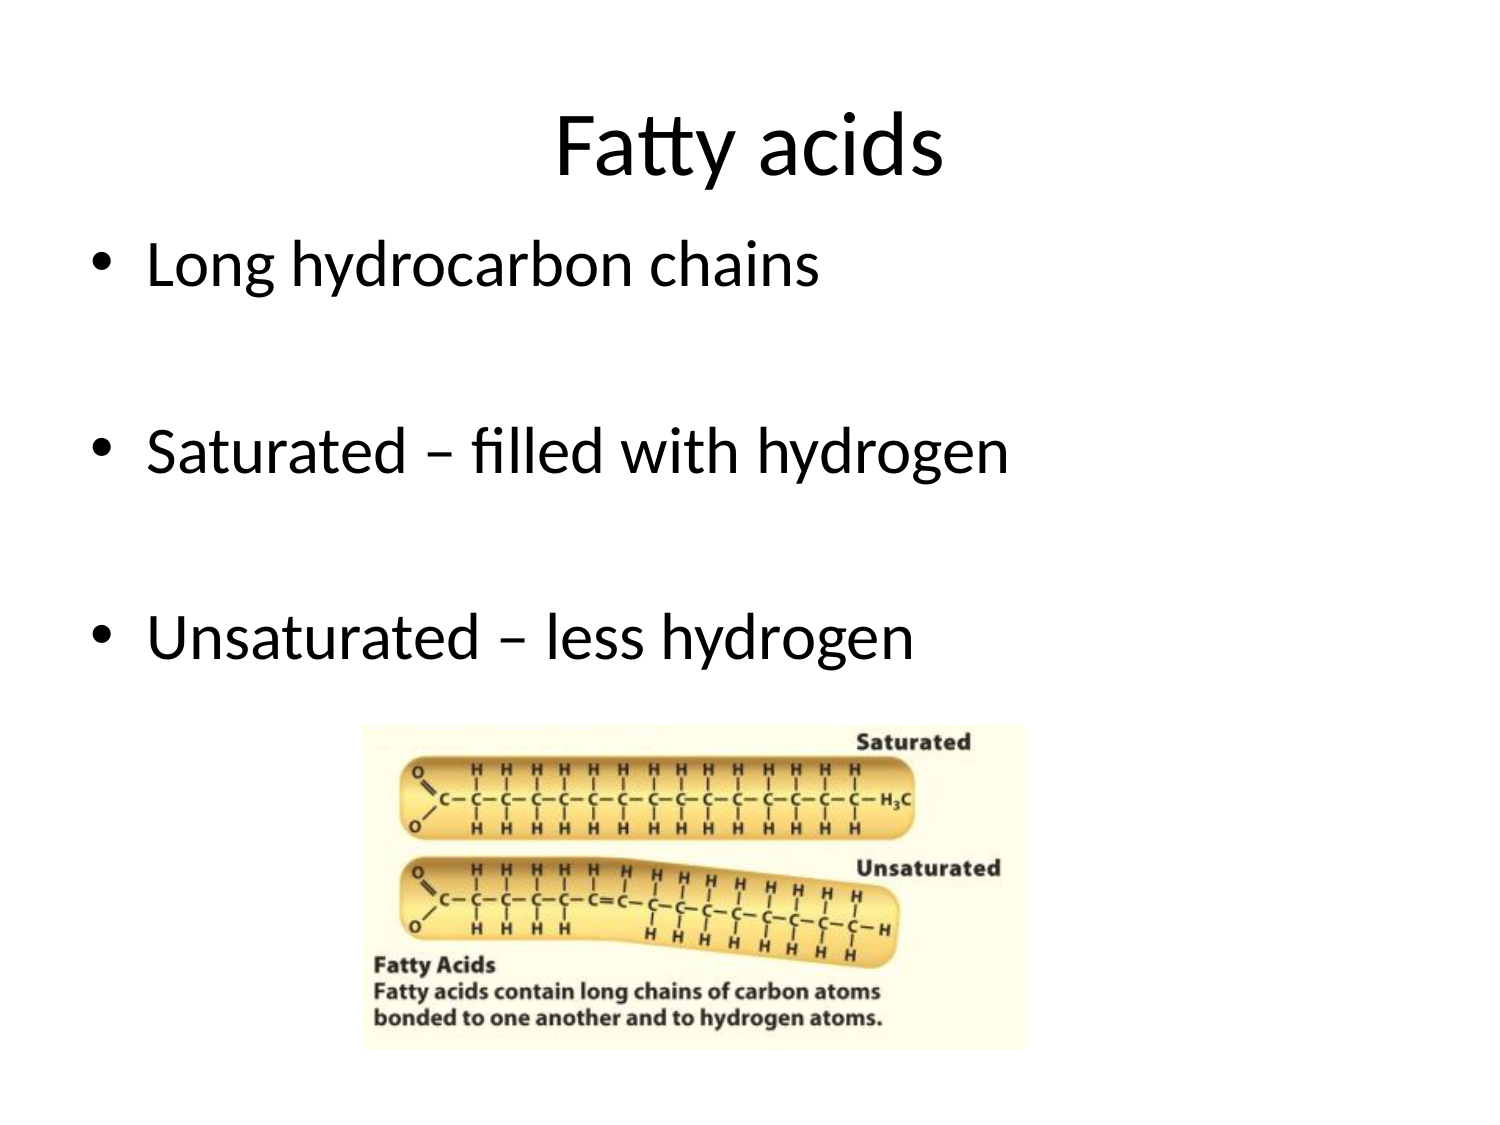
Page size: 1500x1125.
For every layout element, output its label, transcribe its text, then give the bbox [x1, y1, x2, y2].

list Long hydrocarbon chains Saturated – filled with hydrogen Unsaturated – less hydrogen [75, 212, 1375, 955]
title Fatty acids [75, 45, 1425, 233]
picture [362, 724, 1026, 1051]
